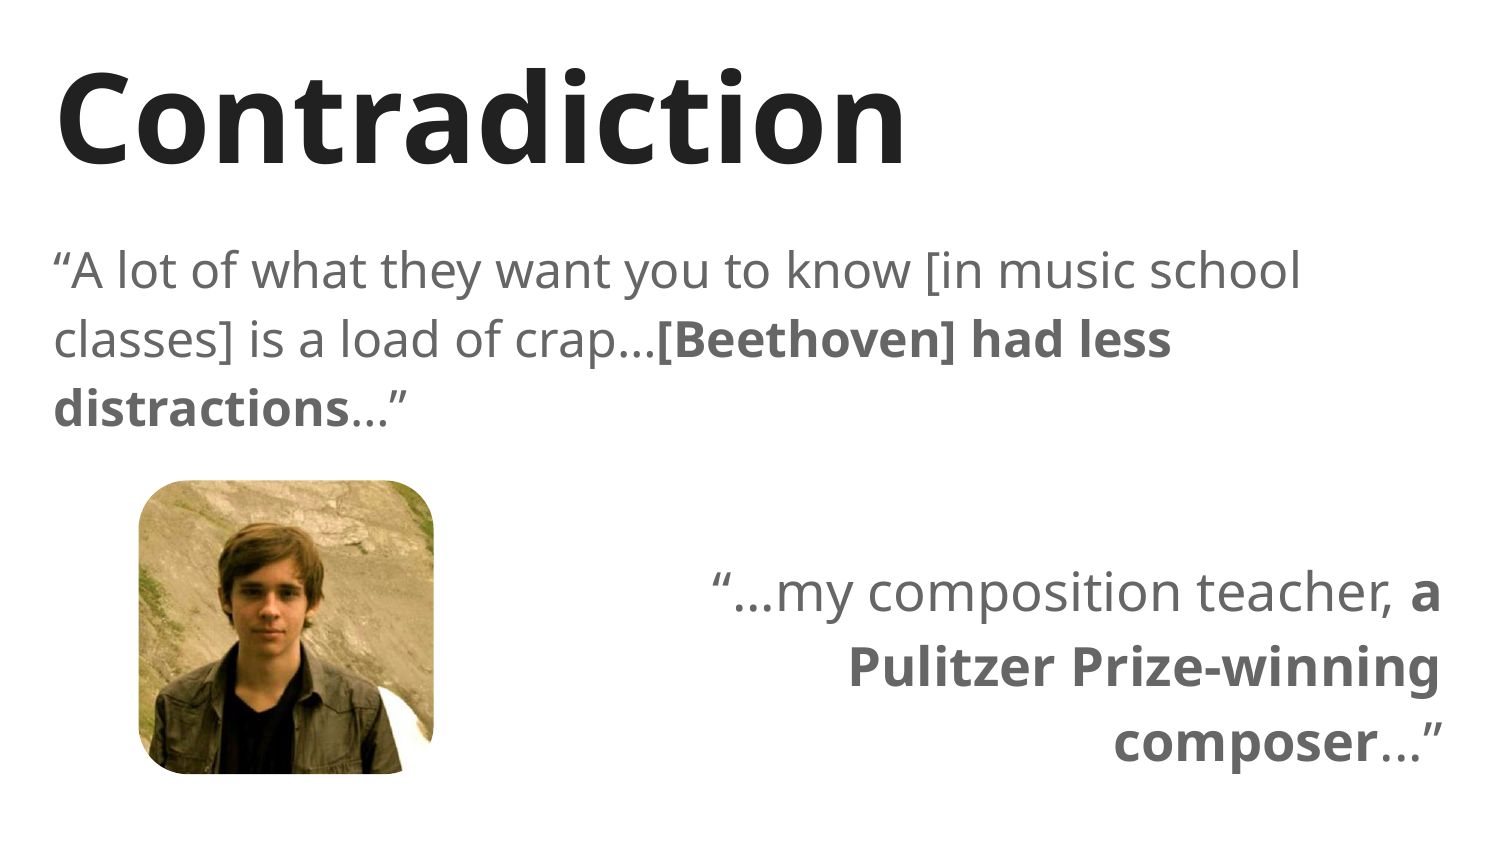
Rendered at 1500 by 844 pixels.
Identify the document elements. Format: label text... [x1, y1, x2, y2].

picture [138, 480, 434, 775]
title Contradiction [38, 23, 1437, 155]
list “A lot of what they want you to know [in music school classes] is a load of crap…[Beethoven] had less distractions…” [38, 214, 1449, 762]
text_box “...my composition teacher, a Pulitzer Prize-winning composer...” [539, 413, 1458, 844]
